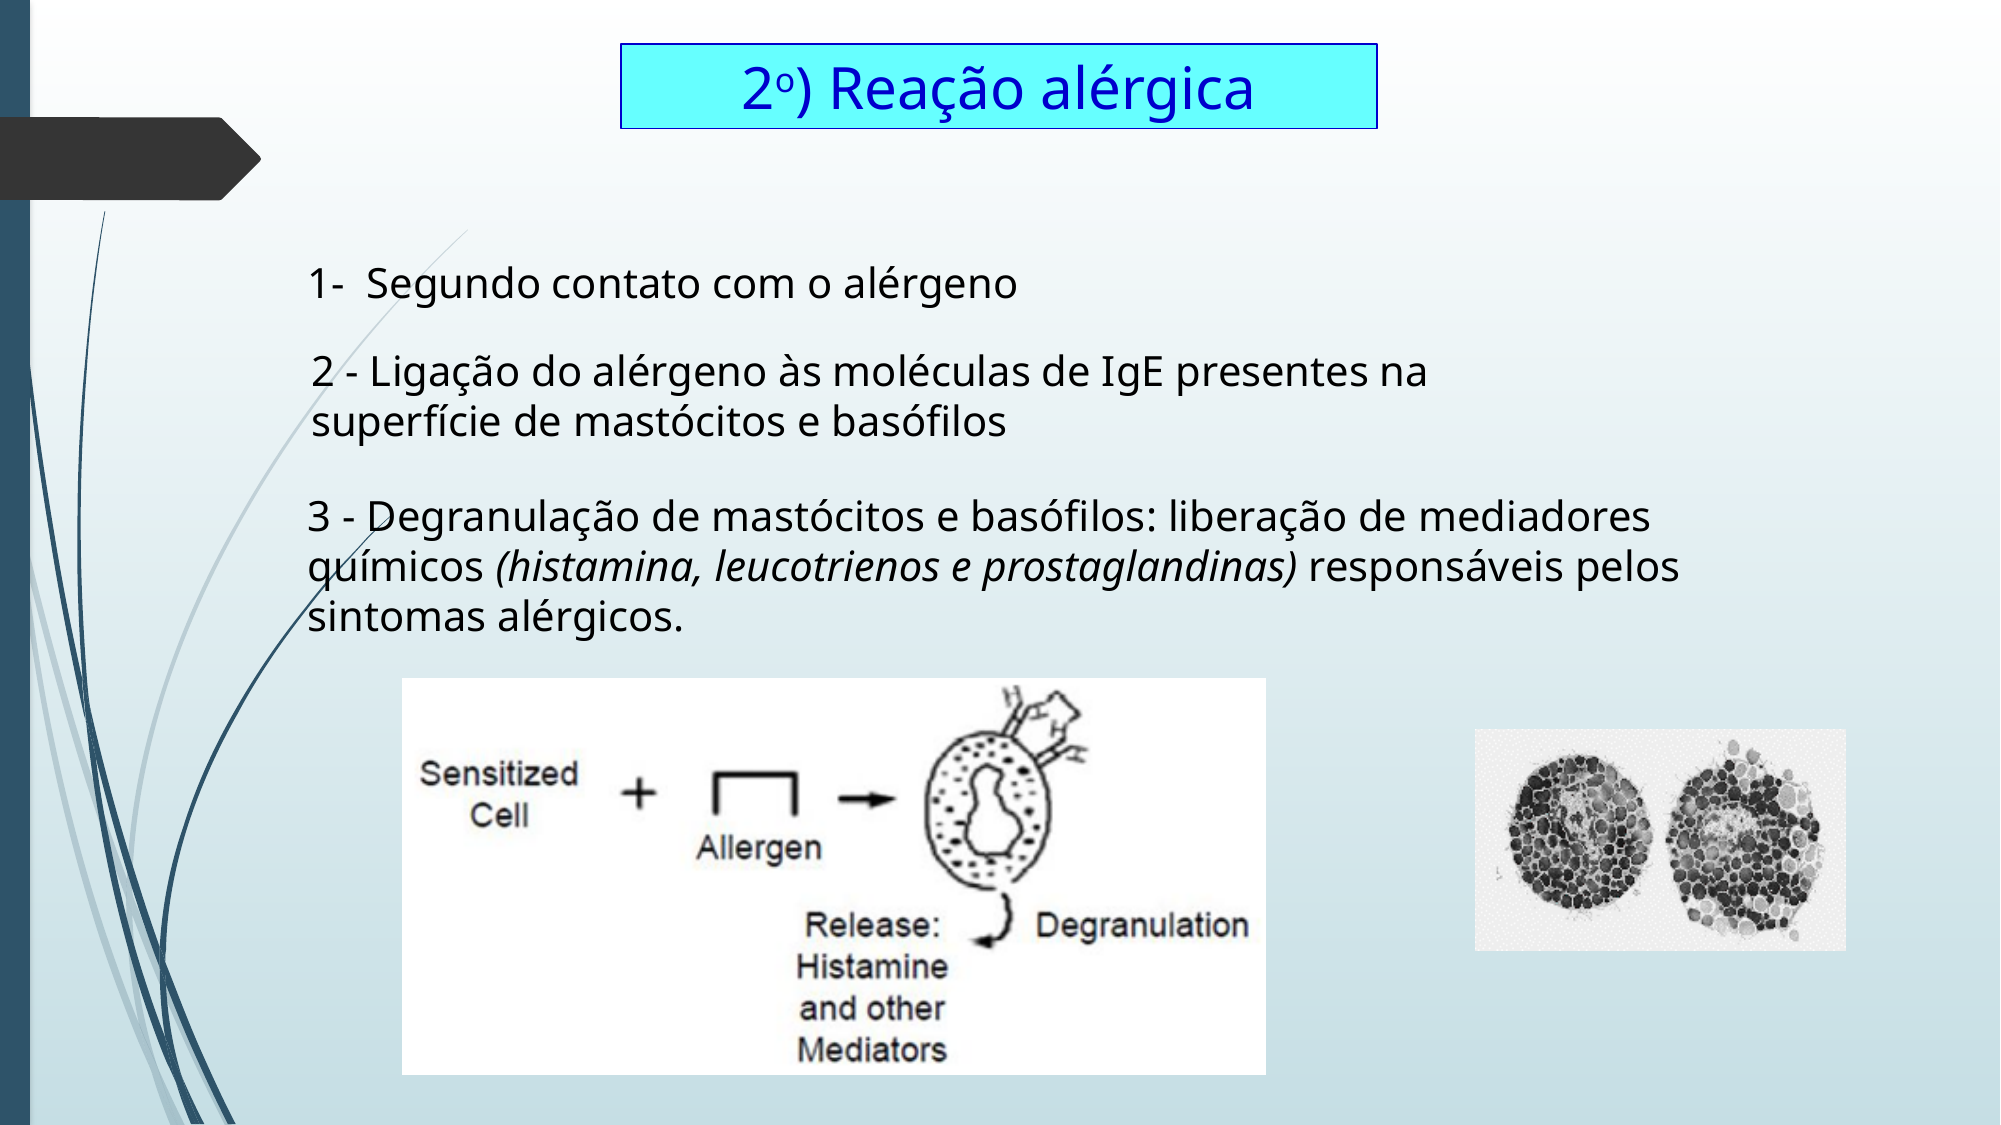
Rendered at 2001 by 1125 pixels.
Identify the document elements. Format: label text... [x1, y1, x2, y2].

text_box 2o) Reação alérgica [620, 43, 1378, 129]
text_box 3 - Degranulação de mastócitos e basófilos: liberação de mediadores químicos (histamina, leucotrienos e prostaglandinas) responsáveis pelos sintomas alérgicos. [292, 482, 1706, 698]
text_box 1- Segundo contato com o alérgeno [292, 249, 1706, 315]
picture [402, 678, 1266, 1075]
picture [1474, 728, 1846, 952]
text_box 2 - Ligação do alérgeno às moléculas de IgE presentes na superfície de mastócitos e basófilos [296, 337, 1638, 453]
